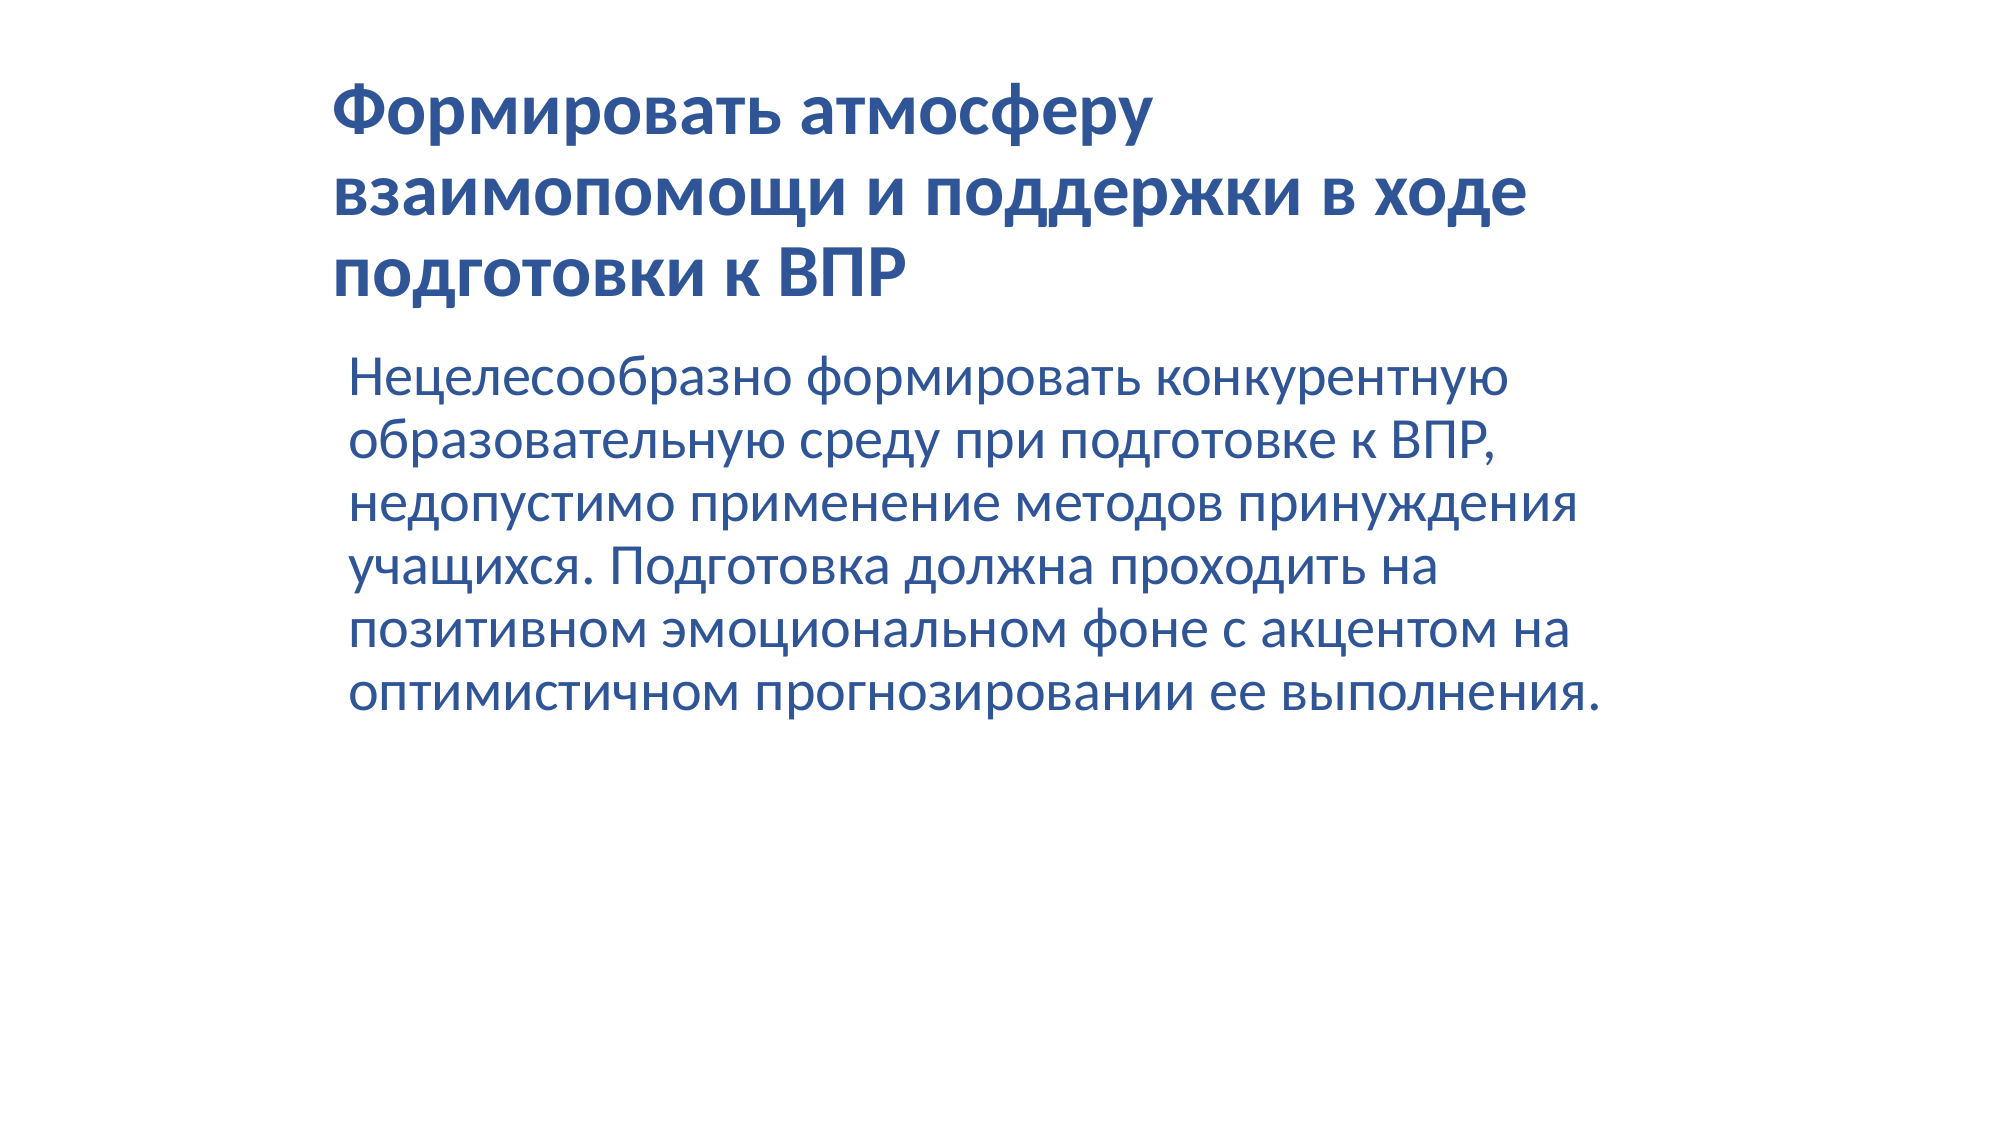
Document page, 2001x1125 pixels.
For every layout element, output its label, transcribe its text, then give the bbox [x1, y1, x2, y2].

title Формировать атмосферу взаимопомощи и поддержки в ходе подготовки к ВПР [324, 44, 1676, 337]
list Нецелесообразно формировать конкурентную образовательную среду при подготовке к ВПР, недопустимо применение методов принуждения учащихся. Подготовка должна проходить на позитивном эмоциональном фоне с акцентом на оптимистичном прогнозировании ее выполнения. [302, 337, 1722, 1006]
